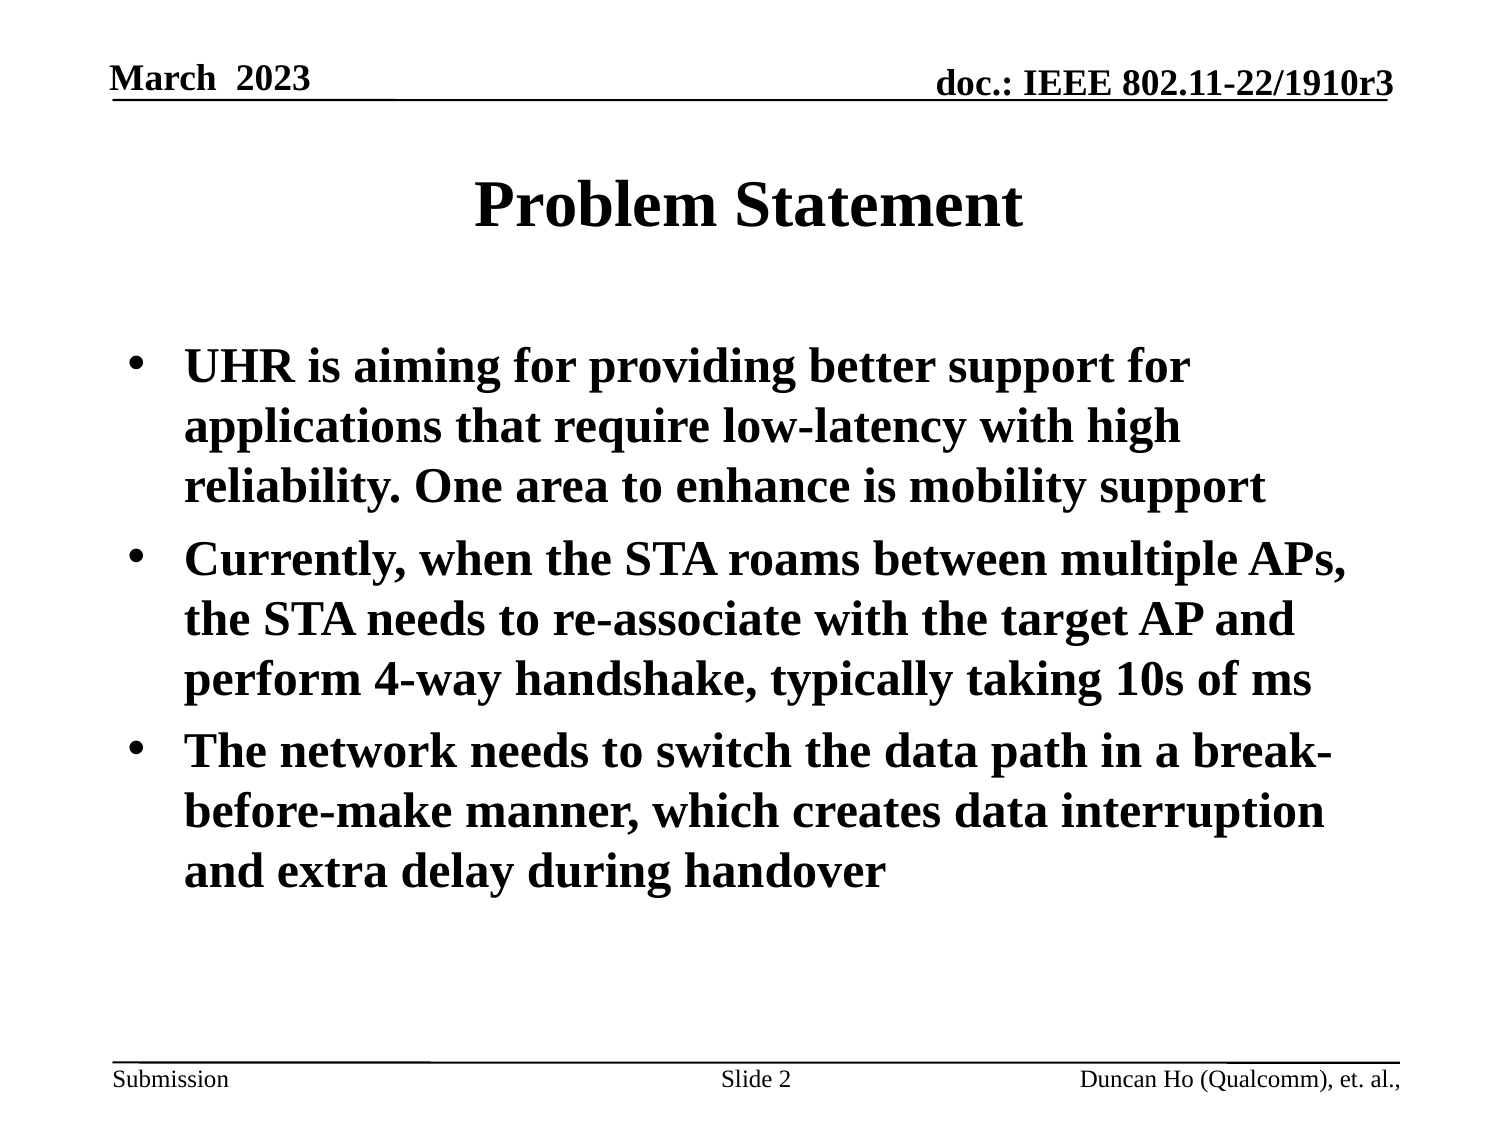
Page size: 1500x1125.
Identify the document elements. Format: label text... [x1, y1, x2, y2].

footer Duncan Ho (Qualcomm), et. al., [878, 1061, 1402, 1093]
slide_number Slide 2 [712, 1061, 800, 1123]
list UHR is aiming for providing better support for applications that require low-latency with high reliability. One area to enhance is mobility support Currently, when the STA roams between multiple APs, the STA needs to re-associate with the target AP and perform 4-way handshake, typically taking 10s of ms The network needs to switch the data path in a break-before-make manner, which creates data interruption and extra delay during handover [112, 324, 1388, 1000]
title Problem Statement [112, 112, 1388, 288]
